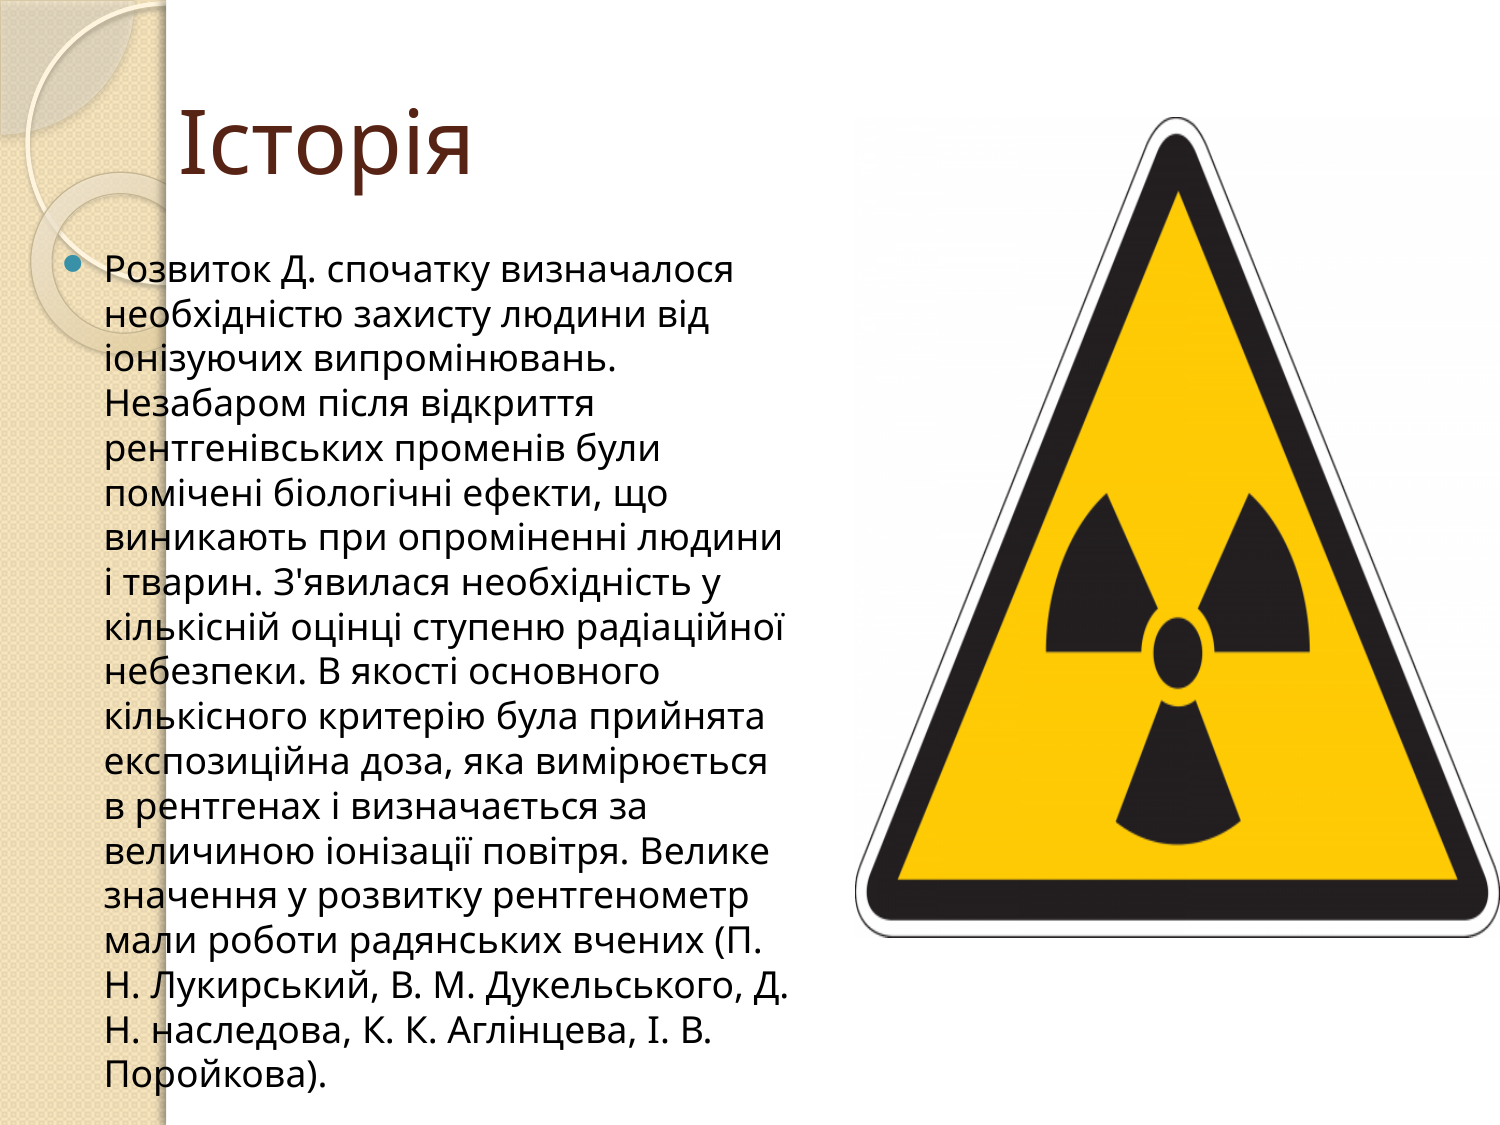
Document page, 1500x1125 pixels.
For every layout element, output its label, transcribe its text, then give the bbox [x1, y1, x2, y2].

picture [855, 116, 1500, 938]
title Історія [164, 45, 1466, 233]
list Розвиток Д. спочатку визначалося необхідністю захисту людини від іонізуючих випромінювань. Незабаром після відкриття рентгенівських променів були помічені біологічні ефекти, що виникають при опроміненні людини і тварин. З'явилася необхідність у кількісній оцінці ступеню радіаційної небезпеки. В якості основного кількісного критерію була прийнята експозиційна доза, яка вимірюється в рентгенах і визначається за величиною іонізації повітря. Велике значення у розвитку рентгенометр мали роботи радянських вчених (П. Н. Лукирський, В. М. Дукельського, Д. Н. наследова, К. К. Аглінцева, І. В. Поройкова). [35, 237, 809, 1125]
